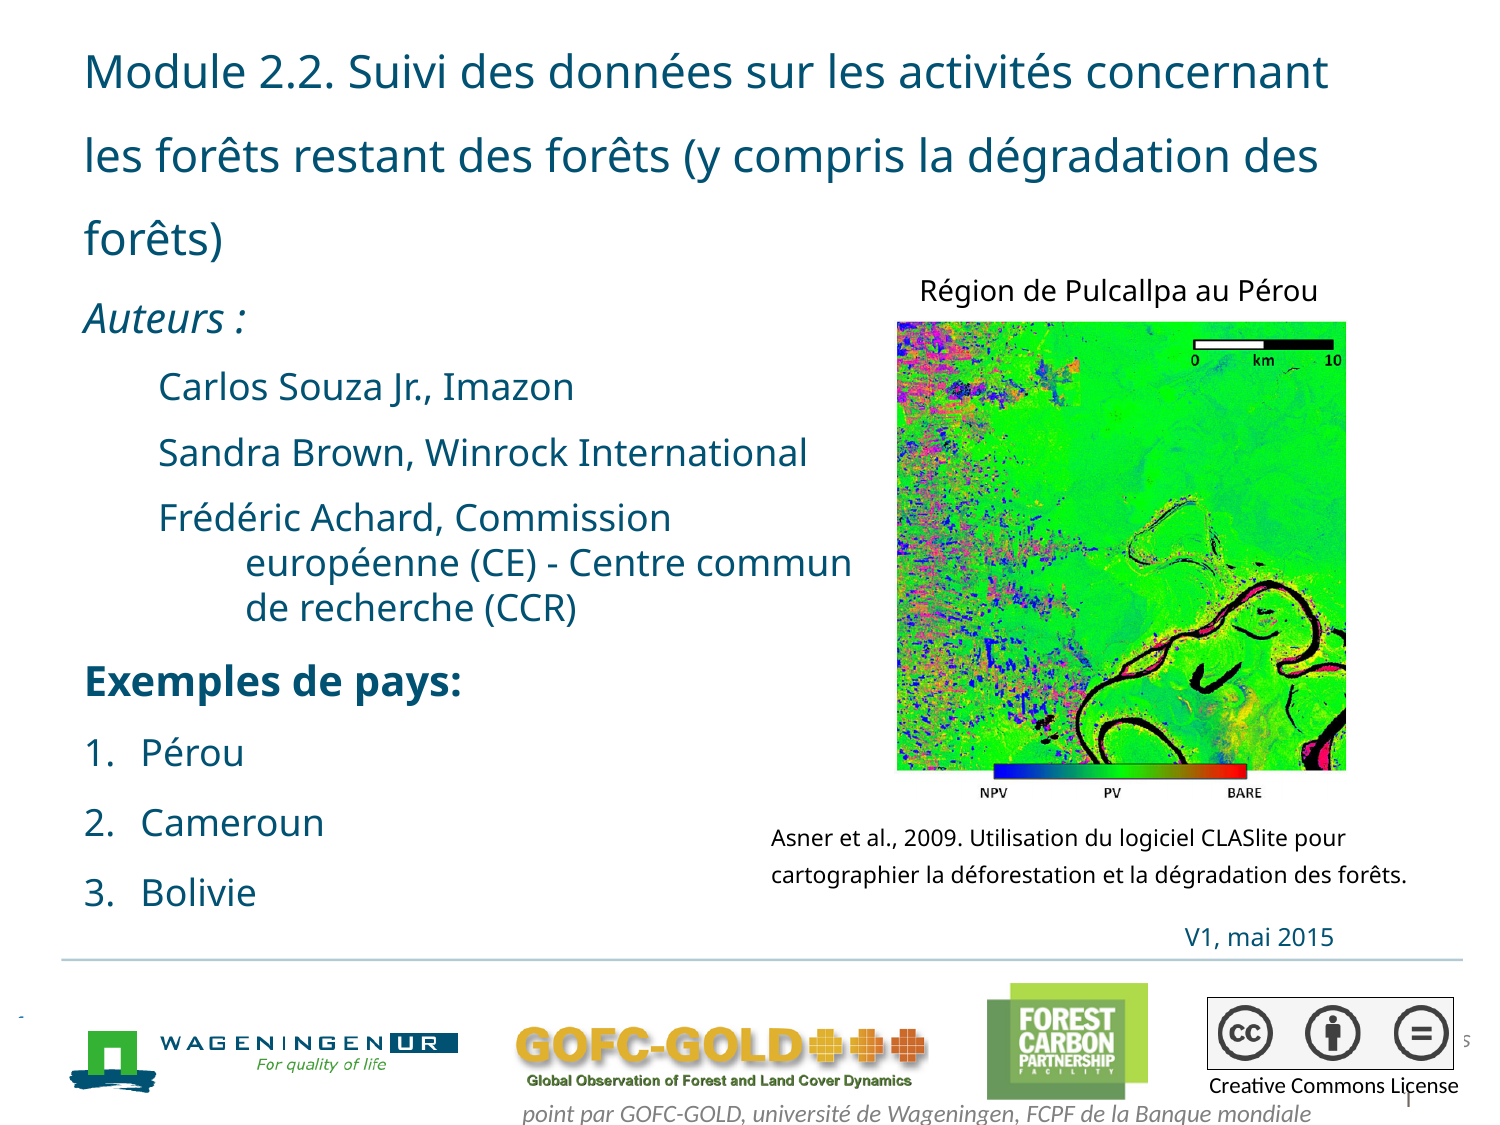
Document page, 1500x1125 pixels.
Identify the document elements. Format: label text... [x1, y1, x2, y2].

text_box Asner et al., 2009. Utilisation du logiciel CLASlite pour cartographier la déforestation et la dégradation des forêts. [756, 805, 1466, 896]
text_box Creative Commons License [1194, 1062, 1475, 1106]
text_box V1, mai 2015 [1170, 906, 1454, 959]
picture [583, 1112, 590, 1120]
title Module 2.2. Suivi des données sur les activités concernant les forêts restant des forêts (y compris la dégradation des forêts) [80, 14, 1466, 261]
text_box Région de Pulcallpa au Pérou [904, 262, 1334, 315]
list Auteurs : Carlos Souza Jr., Imazon Sandra Brown, Winrock International Frédéric Achard, Commission européenne (CE) - Centre commun de recherche (CCR) Exemples de pays: Pérou Cameroun Bolivie [68, 284, 909, 937]
picture [525, 1112, 532, 1120]
picture [0, 0, 1500, 1125]
text_box [21, 943, 1466, 1095]
